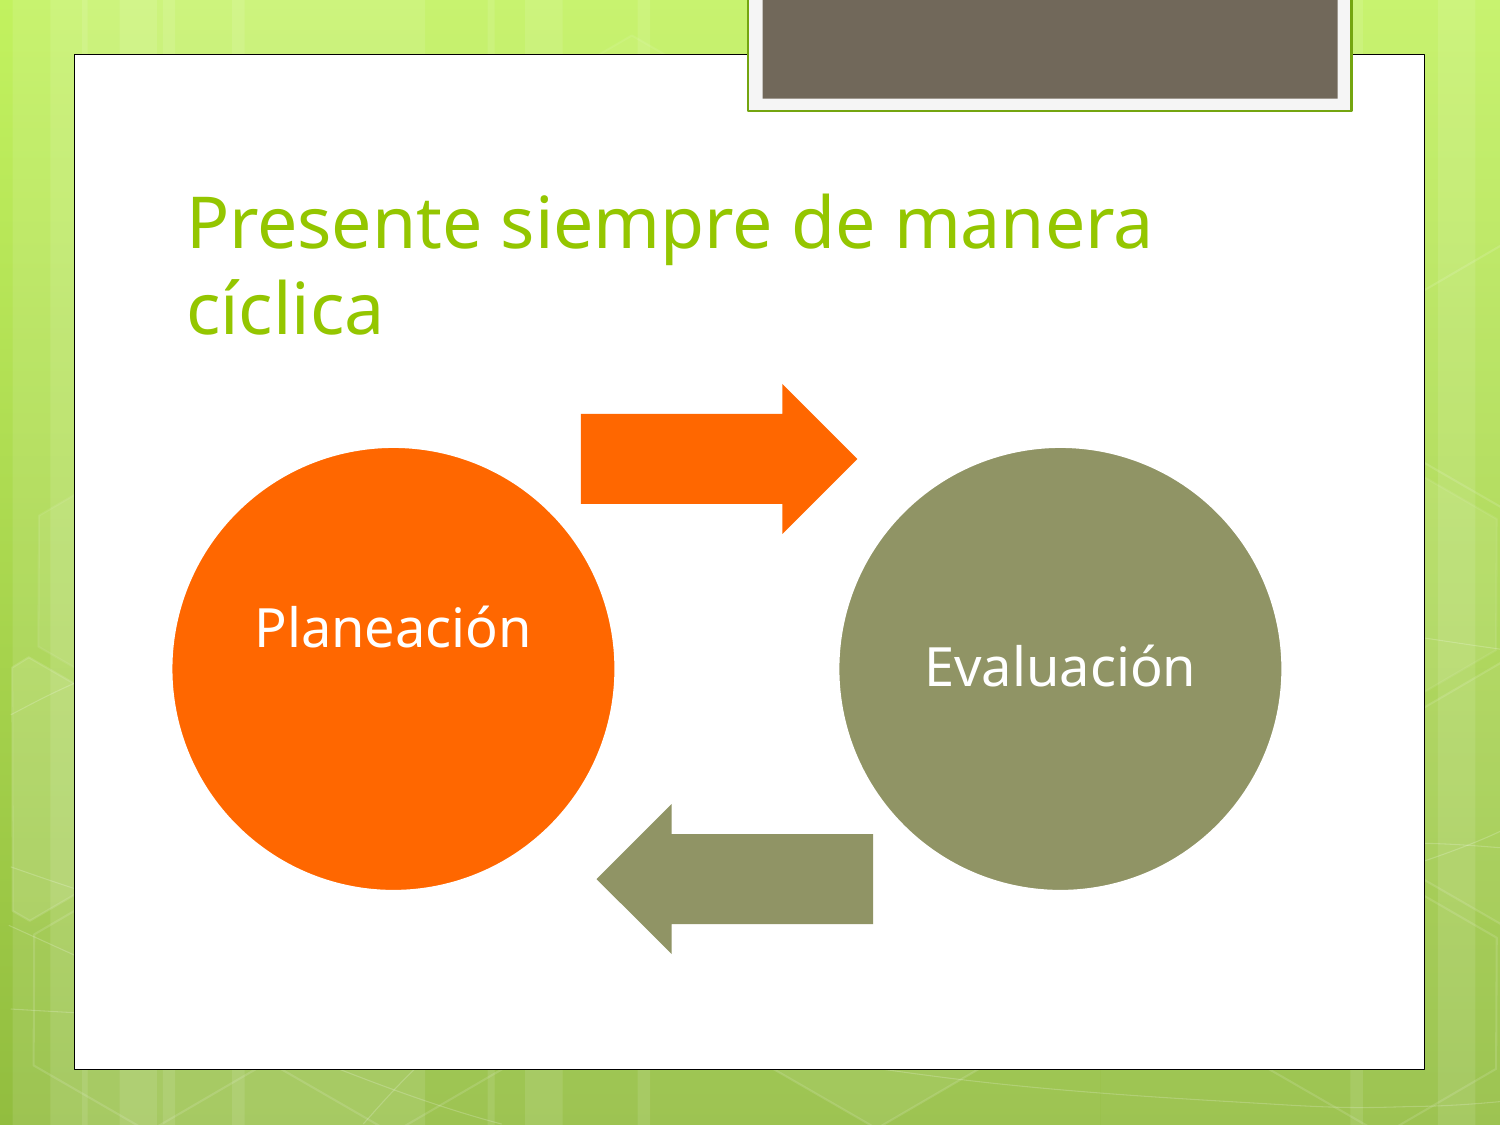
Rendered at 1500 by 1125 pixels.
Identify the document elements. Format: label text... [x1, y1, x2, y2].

title Presente siempre de manera cíclica [171, 168, 1324, 357]
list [170, 380, 1284, 957]
